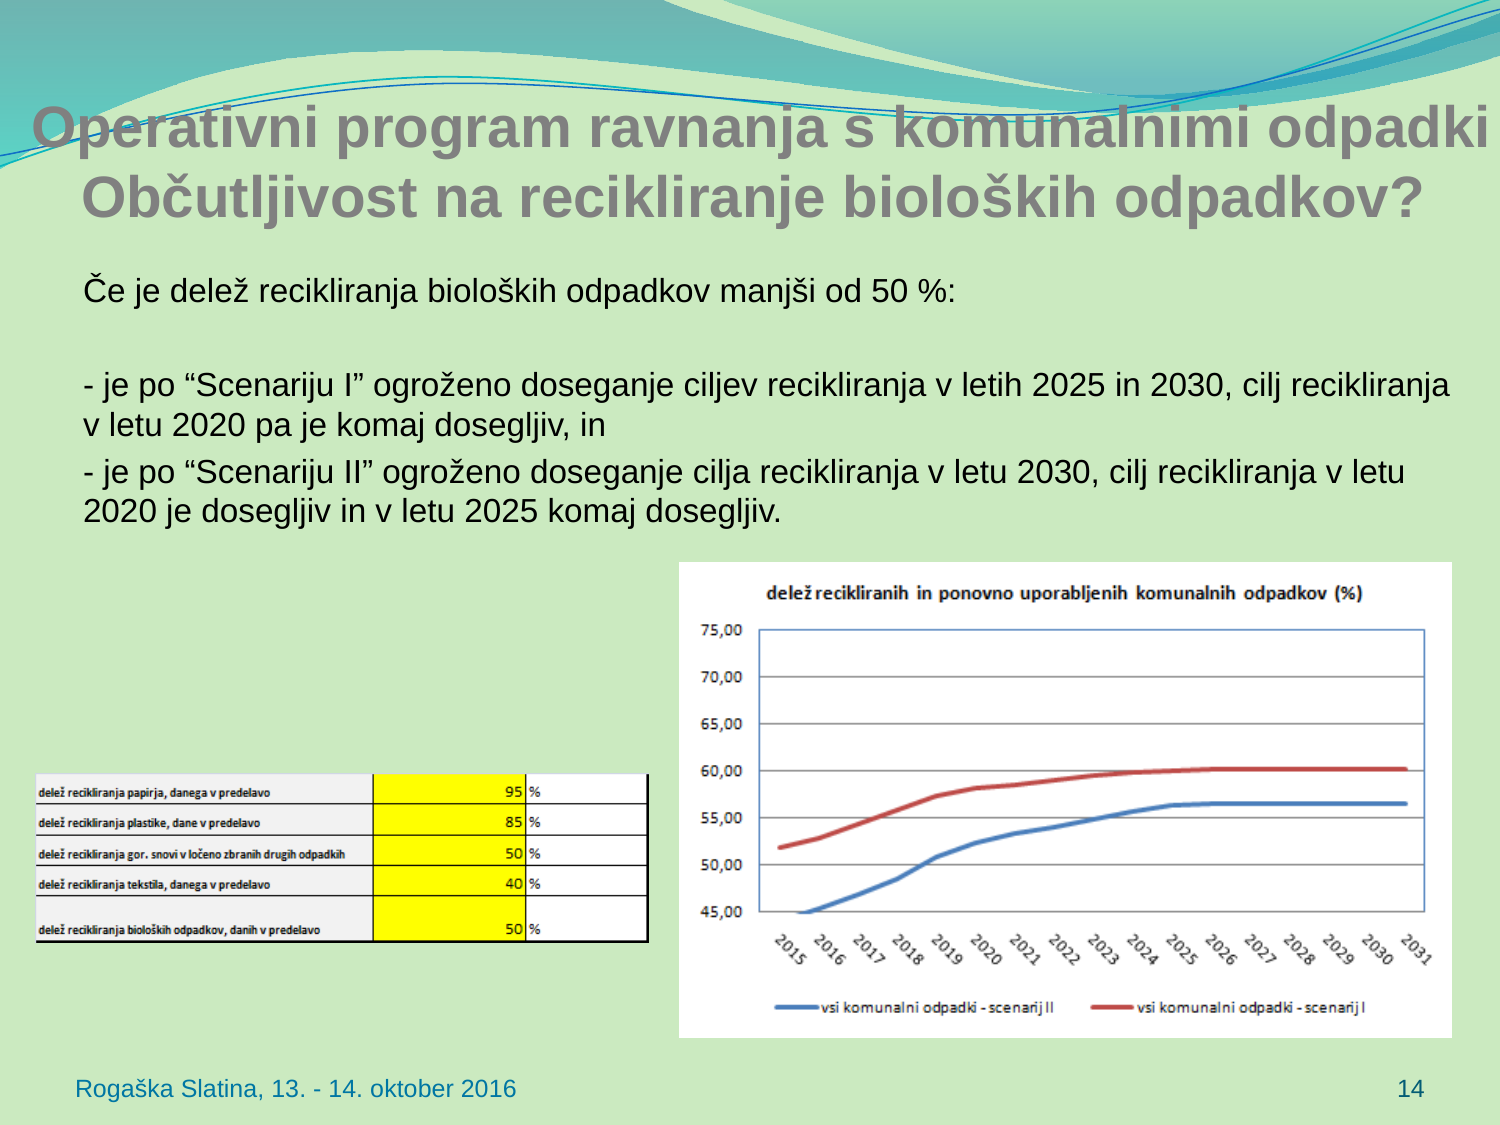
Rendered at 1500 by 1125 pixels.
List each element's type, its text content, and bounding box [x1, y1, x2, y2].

title Operativni program ravnanja s komunalnimi odpadki Občutljivost na recikliranje bioloških odpadkov? [0, 82, 1500, 248]
list Če je delež recikliranja bioloških odpadkov manjši od 50 %: - je po “Scenariju I” ogroženo doseganje ciljev recikliranja v letih 2025 in 2030, cilj recikliranja v letu 2020 pa je komaj dosegljiv, in - je po “Scenariju II” ogroženo doseganje cilja recikliranja v letu 2030, cilj recikliranja v letu 2020 je dosegljiv in v letu 2025 komaj dosegljiv. [23, 257, 1477, 610]
slide_number Rogaška Slatina, 13. - 14. oktober 2016 [75, 1042, 656, 1103]
slide_number 14 [1299, 1051, 1425, 1103]
picture [679, 562, 1452, 1038]
picture [34, 773, 650, 943]
